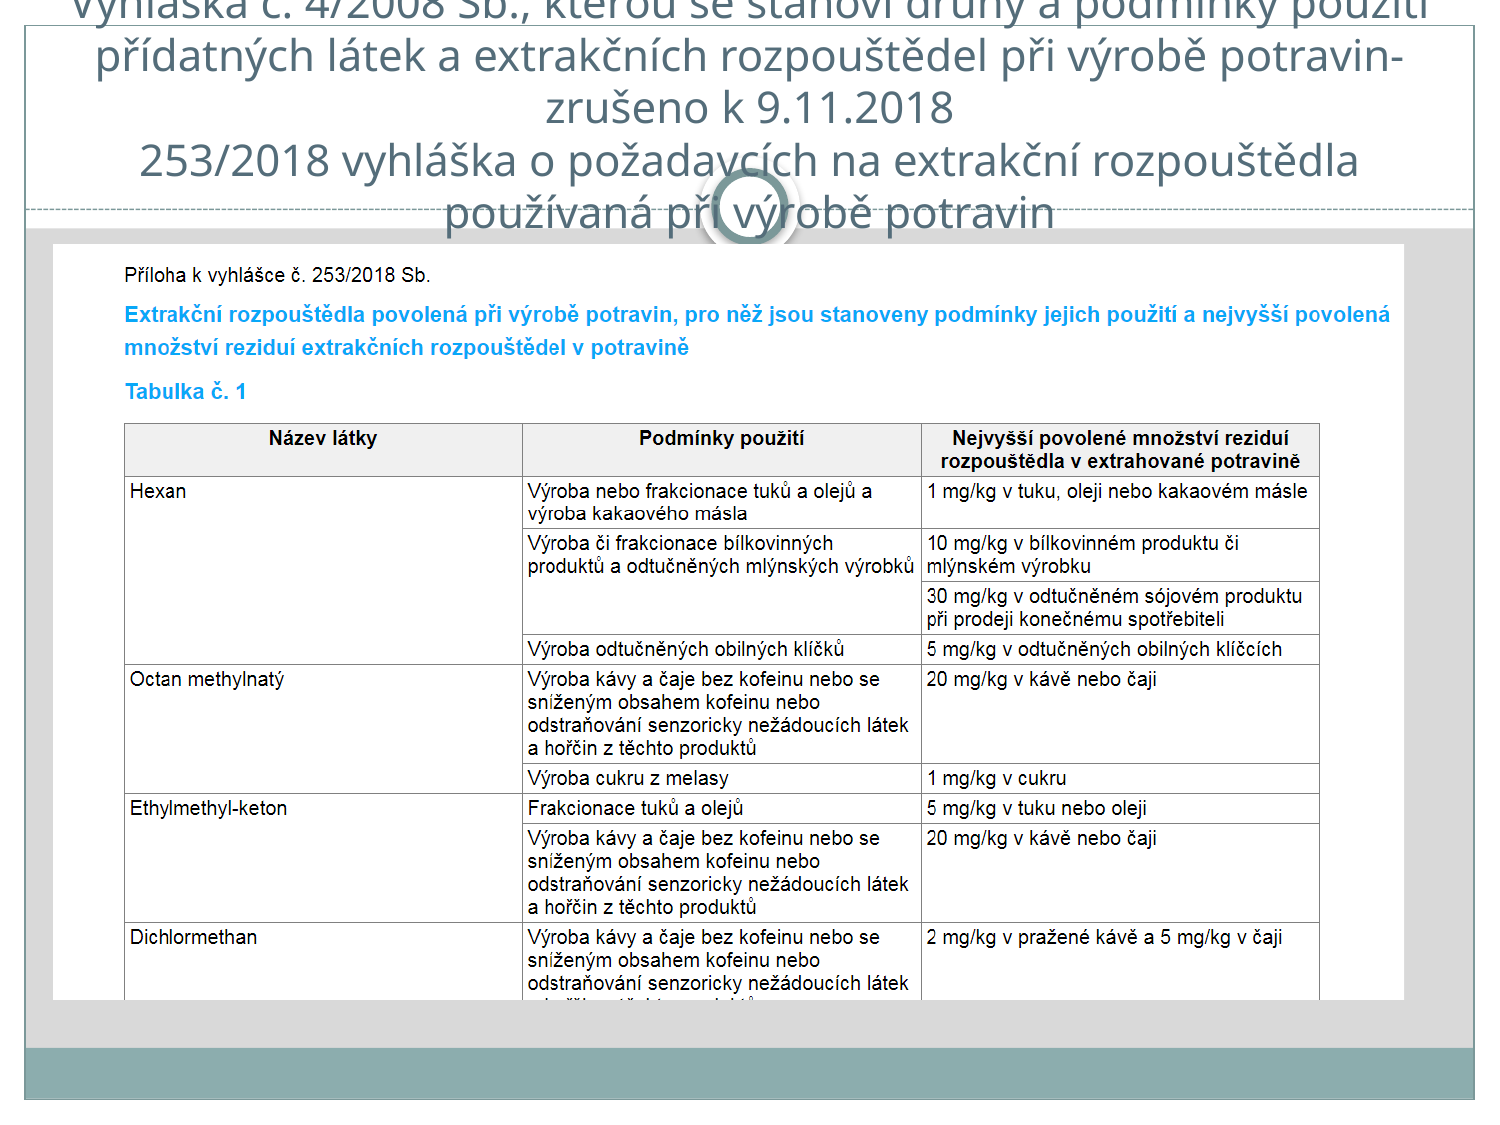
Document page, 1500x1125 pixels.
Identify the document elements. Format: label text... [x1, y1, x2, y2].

picture [52, 244, 1405, 1000]
title Vyhláška č. 4/2008 Sb., kterou se stanoví druhy a podmínky použití přídatných látek a extrakčních rozpouštědel při výrobě potravin- zrušeno k 9.11.2018 253/2018 vyhláška o požadavcích na extrakční rozpouštědla používaná při výrobě potravin [14, 66, 1486, 245]
